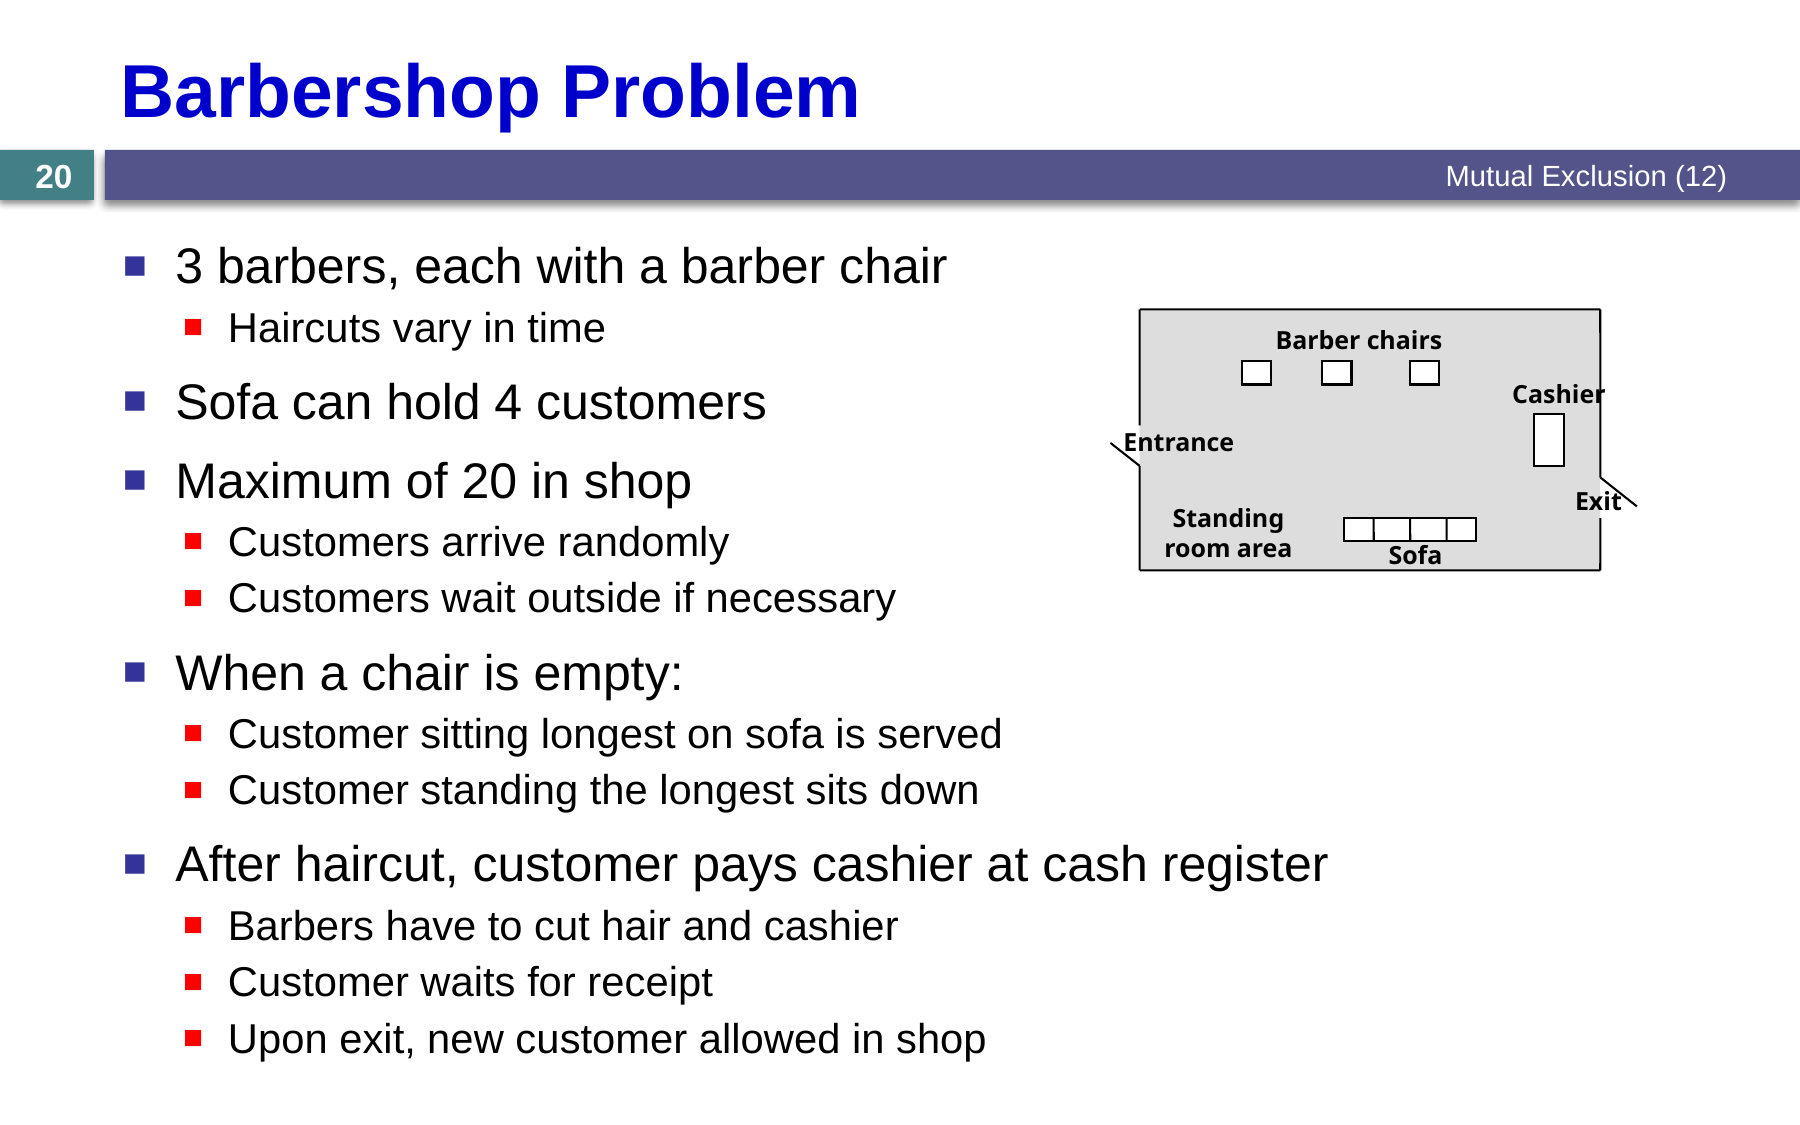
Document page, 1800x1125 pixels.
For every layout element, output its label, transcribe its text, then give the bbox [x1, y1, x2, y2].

title Barbershop Problem [105, 27, 1516, 149]
list 3 barbers, each with a barber chair Haircuts vary in time Sofa can hold 4 customers Maximum of 20 in shop Customers arrive randomly Customers wait outside if necessary When a chair is empty: Customer sitting longest on sofa is served Customer standing the longest sits down After haircut, customer pays cashier at cash register Barbers have to cut hair and cashier Customer waits for receipt Upon exit, new customer allowed in shop [107, 232, 1704, 977]
slide_number 20 [0, 152, 108, 198]
footer Mutual Exclusion (12) [675, 149, 1743, 202]
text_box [1109, 309, 1640, 578]
